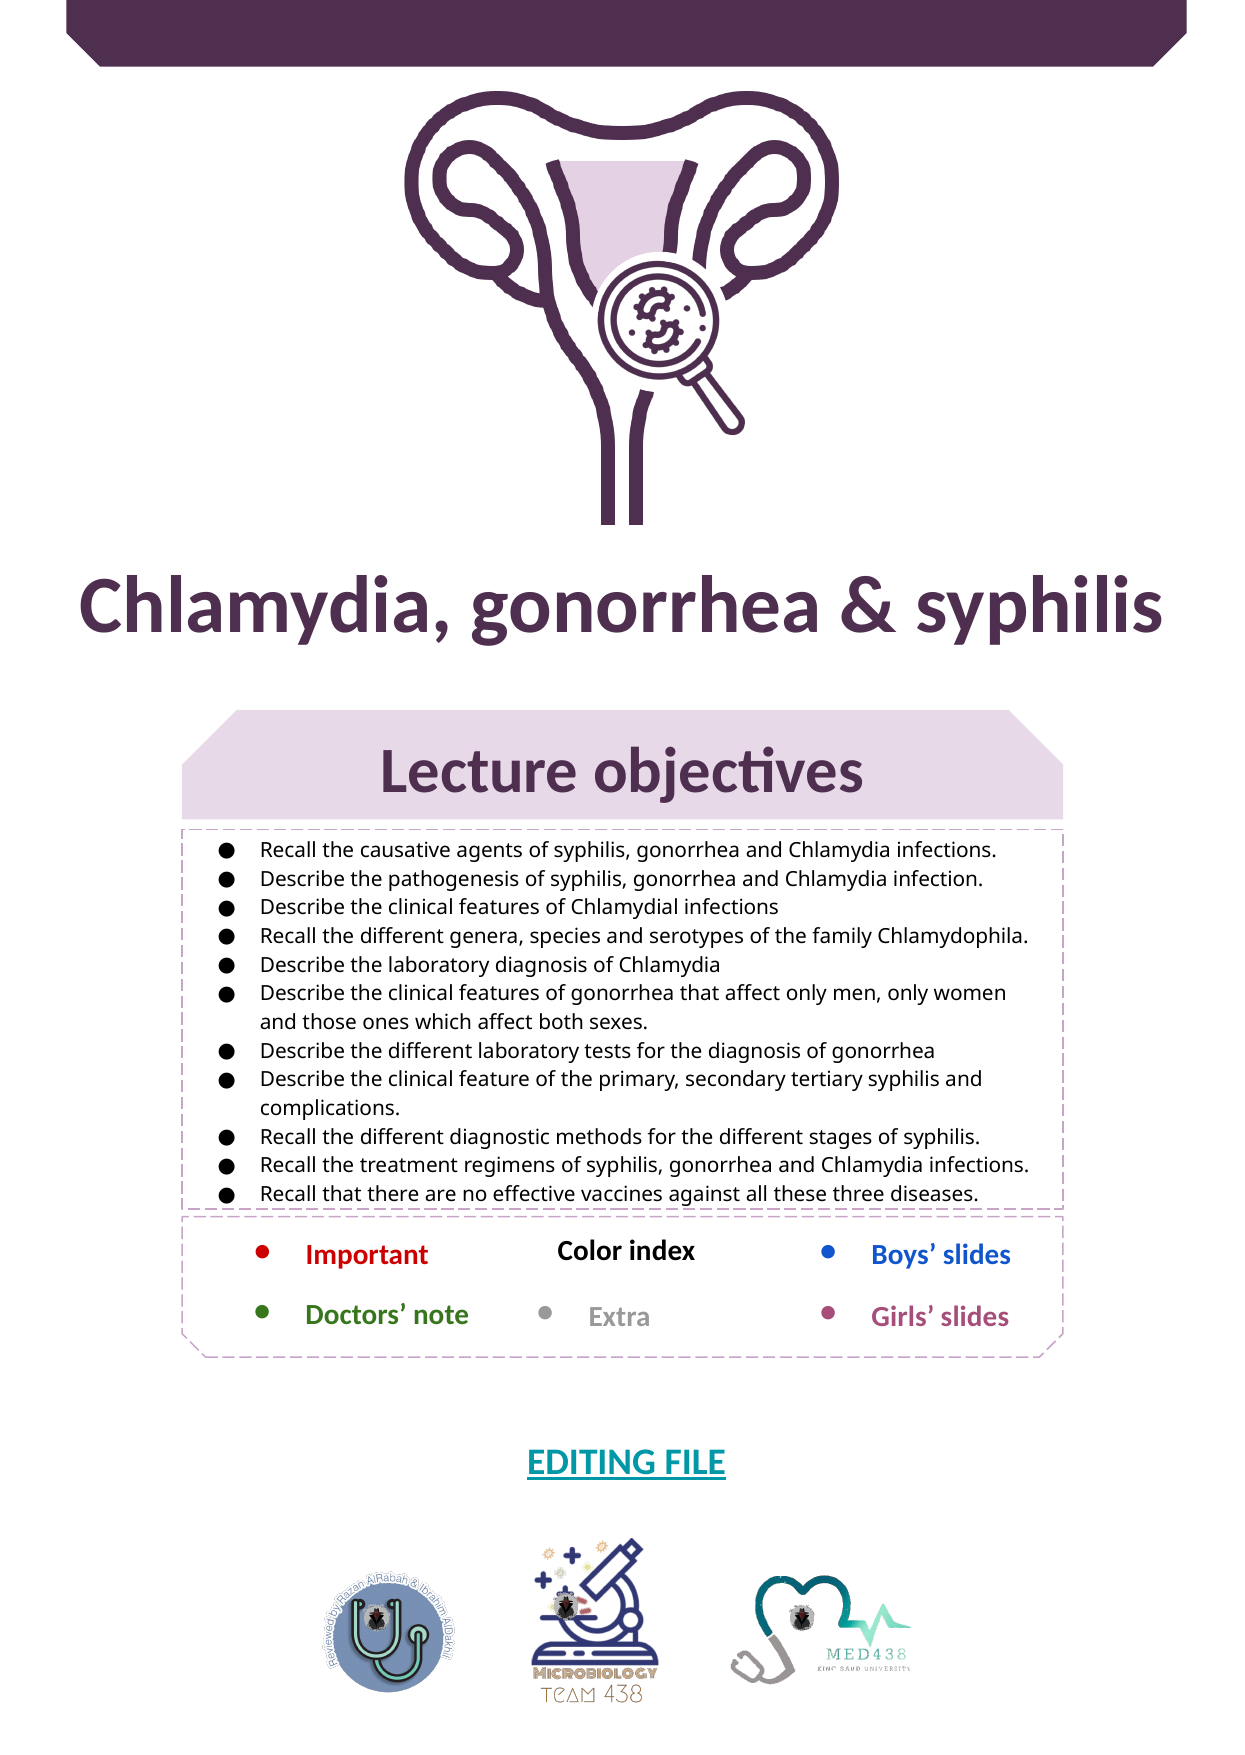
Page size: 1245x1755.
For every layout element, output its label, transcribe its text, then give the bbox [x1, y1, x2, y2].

picture [319, 1561, 458, 1701]
text_box Lecture objectives [181, 712, 1064, 822]
text_box Extra [496, 1292, 747, 1337]
picture [526, 1538, 665, 1713]
text_box Important [213, 1230, 464, 1276]
text_box Chlamydia, gonorrhea & syphilis [0, 520, 1245, 680]
text_box Girls’ slides [779, 1292, 1030, 1337]
text_box EDITING FILE [374, 1426, 879, 1493]
text_box [1055, 805, 1064, 820]
picture [397, 83, 846, 532]
text_box Color index [518, 1216, 736, 1283]
text_box Doctors’ note [213, 1292, 500, 1334]
picture [720, 1570, 923, 1693]
text_box [181, 805, 190, 820]
text_box [66, 0, 1187, 67]
text_box [182, 1216, 1063, 1358]
text_box Recall the causative agents of syphilis, gonorrhea and Chlamydia infections. Describe the pathogenesis of syphilis, gonorrhea and Chlamydia infection. Describe the clinical features of Chlamydial infections Recall the different genera, species and serotypes of the family Chlamydophila. Describe the laboratory diagnosis of Chlamydia Describe the clinical features of gonorrhea that affect only men, only women and those ones which affect both sexes. Describe the different laboratory tests for the diagnosis of gonorrhea Describe the clinical feature of the primary, secondary tertiary syphilis and complications. Recall the different diagnostic methods for the different stages of syphilis. Recall the treatment regimens of syphilis, gonorrhea and Chlamydia infections. Recall that there are no effective vaccines against all these three diseases. [181, 829, 1064, 1209]
text_box Boys’ slides [779, 1230, 1063, 1276]
